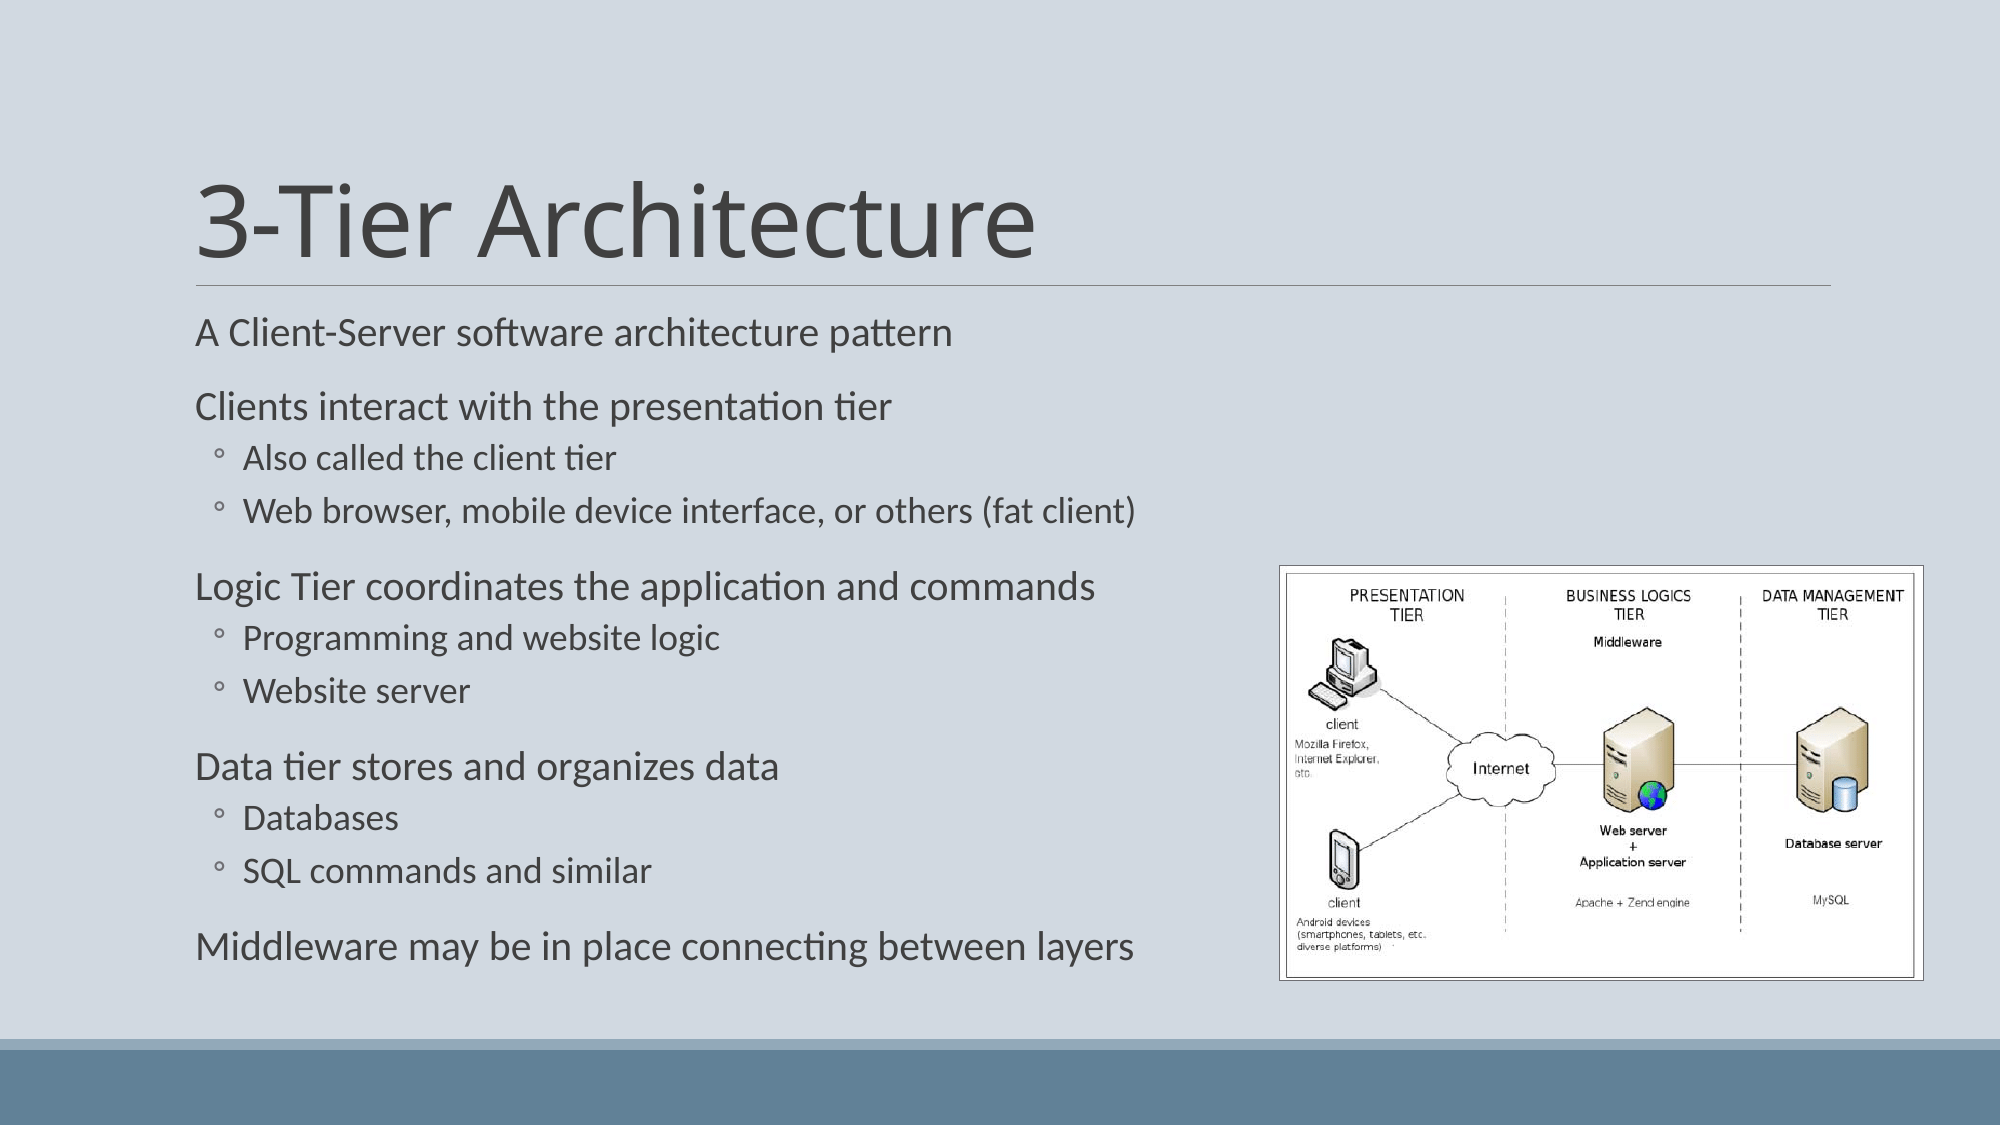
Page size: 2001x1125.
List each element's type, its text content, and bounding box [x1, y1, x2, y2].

list A Client-Server software architecture pattern Clients interact with the presentation tier Also called the client tier Web browser, mobile device interface, or others (fat client) Logic Tier coordinates the application and commands Programming and website logic Website server Data tier stores and organizes data Databases SQL commands and similar Middleware may be in place connecting between layers [180, 302, 1830, 1056]
title 3-Tier Architecture [180, 47, 1830, 285]
picture [1279, 564, 1924, 981]
